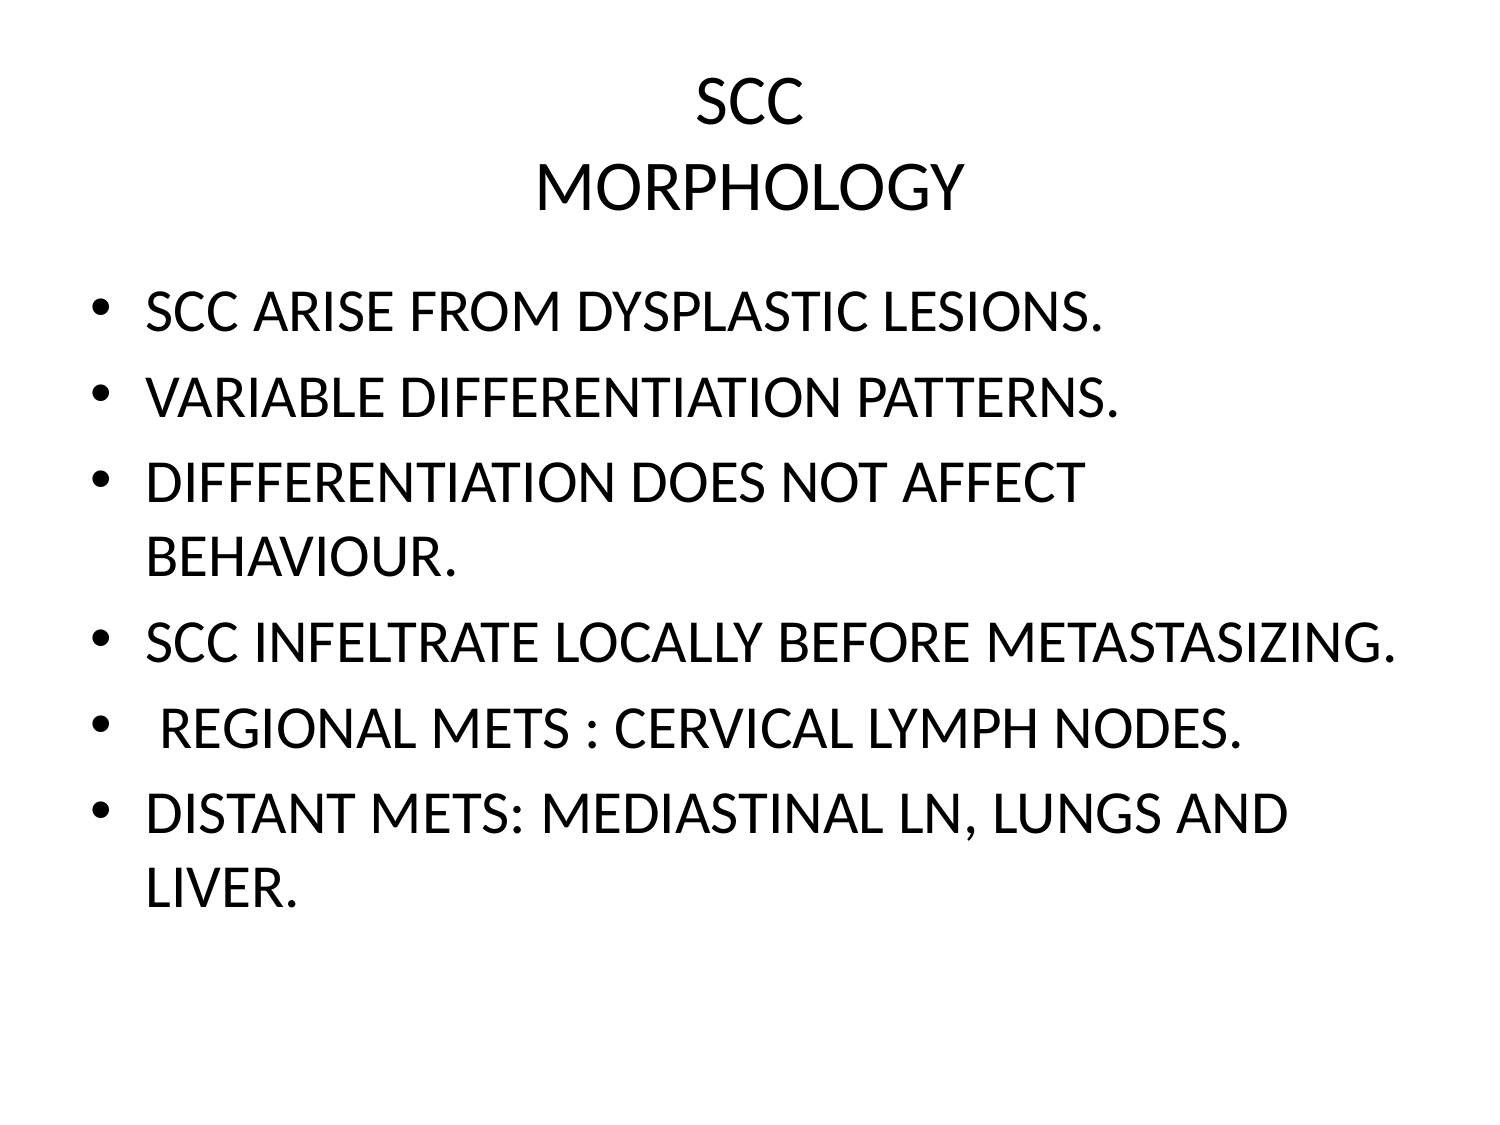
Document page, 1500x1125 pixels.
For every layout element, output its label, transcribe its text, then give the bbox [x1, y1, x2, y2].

list SCC ARISE FROM DYSPLASTIC LESIONS. VARIABLE DIFFERENTIATION PATTERNS. DIFFFERENTIATION DOES NOT AFFECT BEHAVIOUR. SCC INFELTRATE LOCALLY BEFORE METASTASIZING. REGIONAL METS : CERVICAL LYMPH NODES. DISTANT METS: MEDIASTINAL LN, LUNGS AND LIVER. [75, 262, 1425, 1005]
title SCC MORPHOLOGY [75, 45, 1425, 233]
